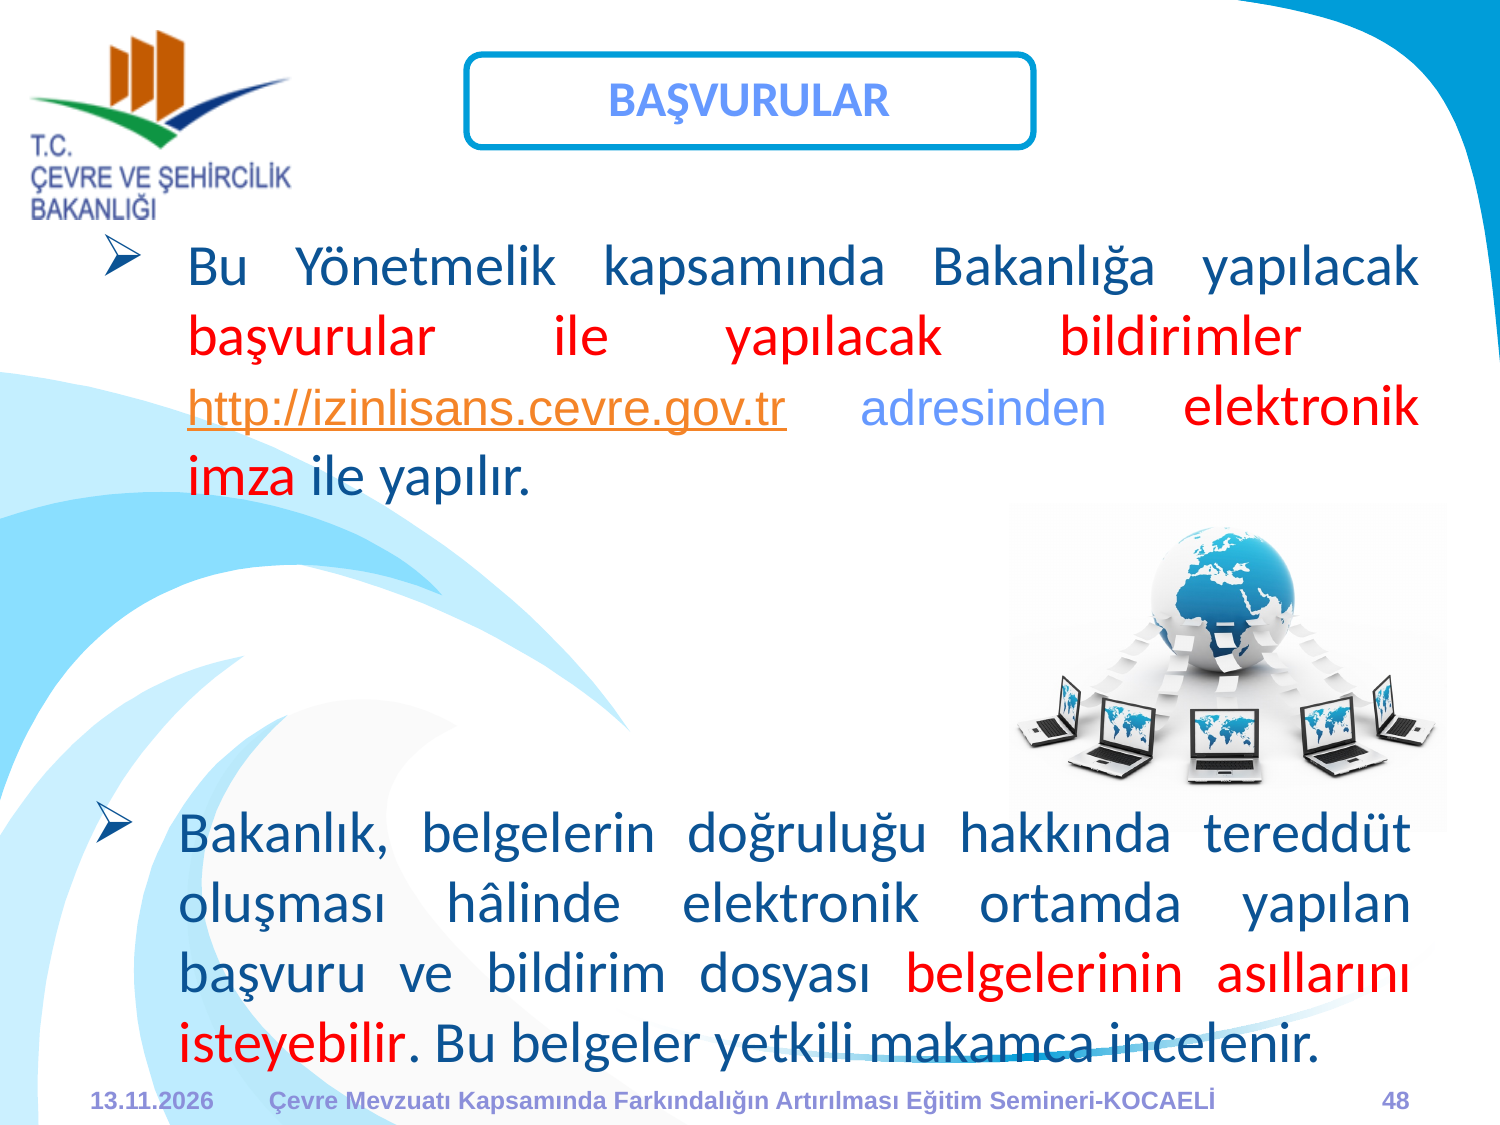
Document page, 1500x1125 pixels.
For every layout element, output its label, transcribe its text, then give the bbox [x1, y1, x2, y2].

text_box Bakanlık, belgelerin doğruluğu hakkında tereddüt oluşması hâlinde elektronik ortamda yapılan başvuru ve bildirim dosyası belgelerinin asıllarını isteyebilir. Bu belgeler yetkili makamca incelenir. [76, 786, 1427, 1074]
slide_number 48 [1329, 1074, 1425, 1125]
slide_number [75, 1069, 253, 1125]
picture [29, 30, 292, 220]
picture [1009, 503, 1448, 832]
text_box Bu Yönetmelik kapsamında Bakanlığa yapılacak başvurular ile yapılacak bildirimler http://izinlisans.cevre.gov.tr adresinden elektronik imza ile yapılır. [85, 219, 1436, 504]
footer Çevre Mevzuatı Kapsamında Farkındalığın Artırılması Eğitim Semineri-KOCAELİ [253, 1074, 1329, 1125]
text_box BAŞVURULAR [464, 52, 1036, 150]
